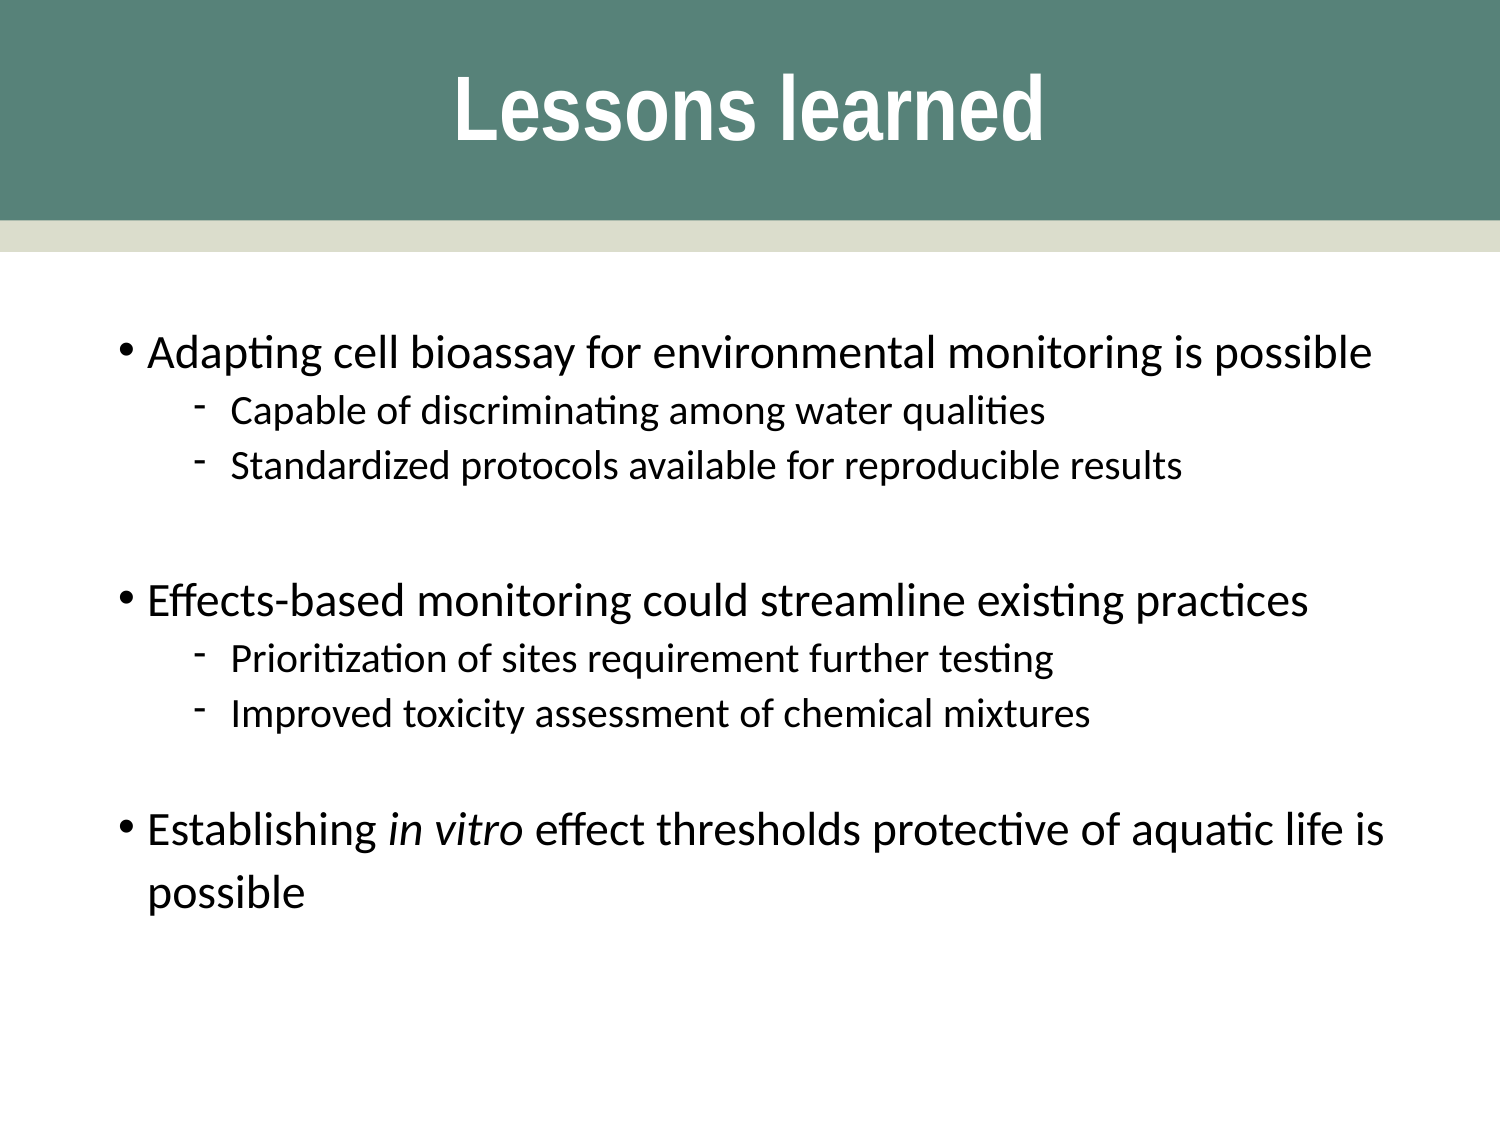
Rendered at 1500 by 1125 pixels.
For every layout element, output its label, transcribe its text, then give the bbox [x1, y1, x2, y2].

list Adapting cell bioassay for environmental monitoring is possible Capable of discriminating among water qualities Standardized protocols available for reproducible results Effects-based monitoring could streamline existing practices Prioritization of sites requirement further testing Improved toxicity assessment of chemical mixtures Establishing in vitro effect thresholds protective of aquatic life is possible [103, 307, 1421, 1022]
title Lessons learned [0, 0, 1500, 221]
